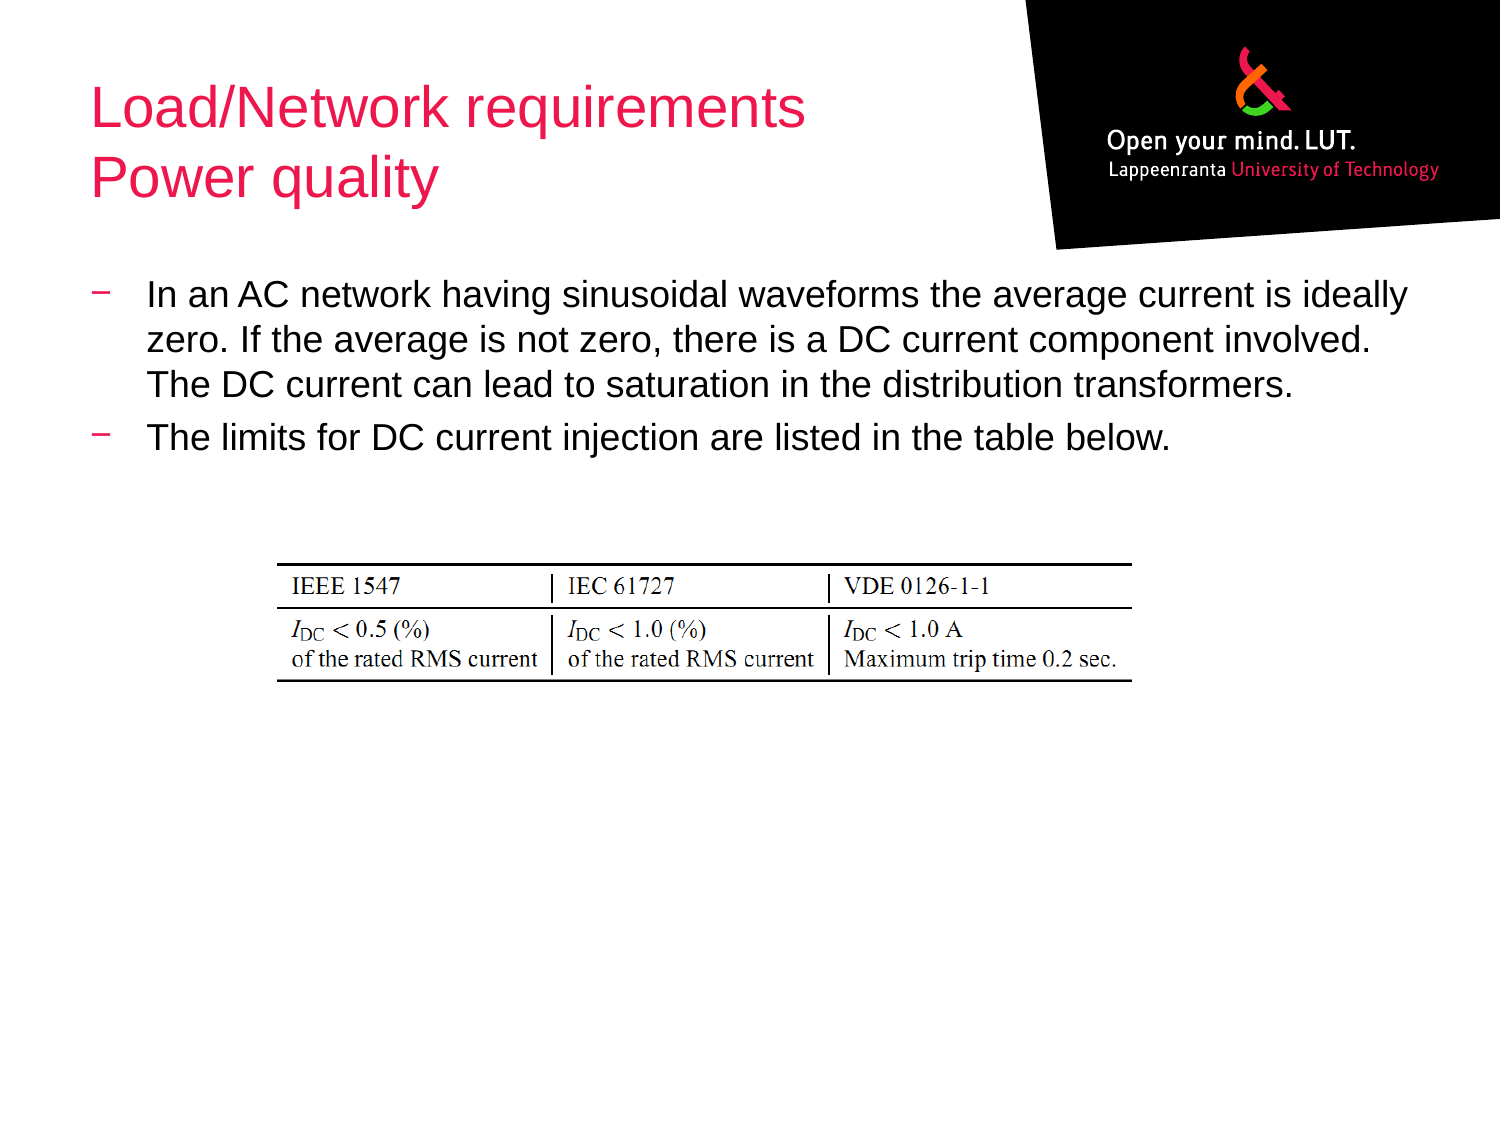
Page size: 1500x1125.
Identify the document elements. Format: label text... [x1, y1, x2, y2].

list In an AC network having sinusoidal waveforms the average current is ideally zero. If the average is not zero, there is a DC current component involved. The DC current can lead to saturation in the distribution transformers. The limits for DC current injection are listed in the table below. [75, 262, 1425, 433]
picture [265, 550, 1152, 694]
title Load/Network requirements Power quality [75, 45, 1425, 233]
